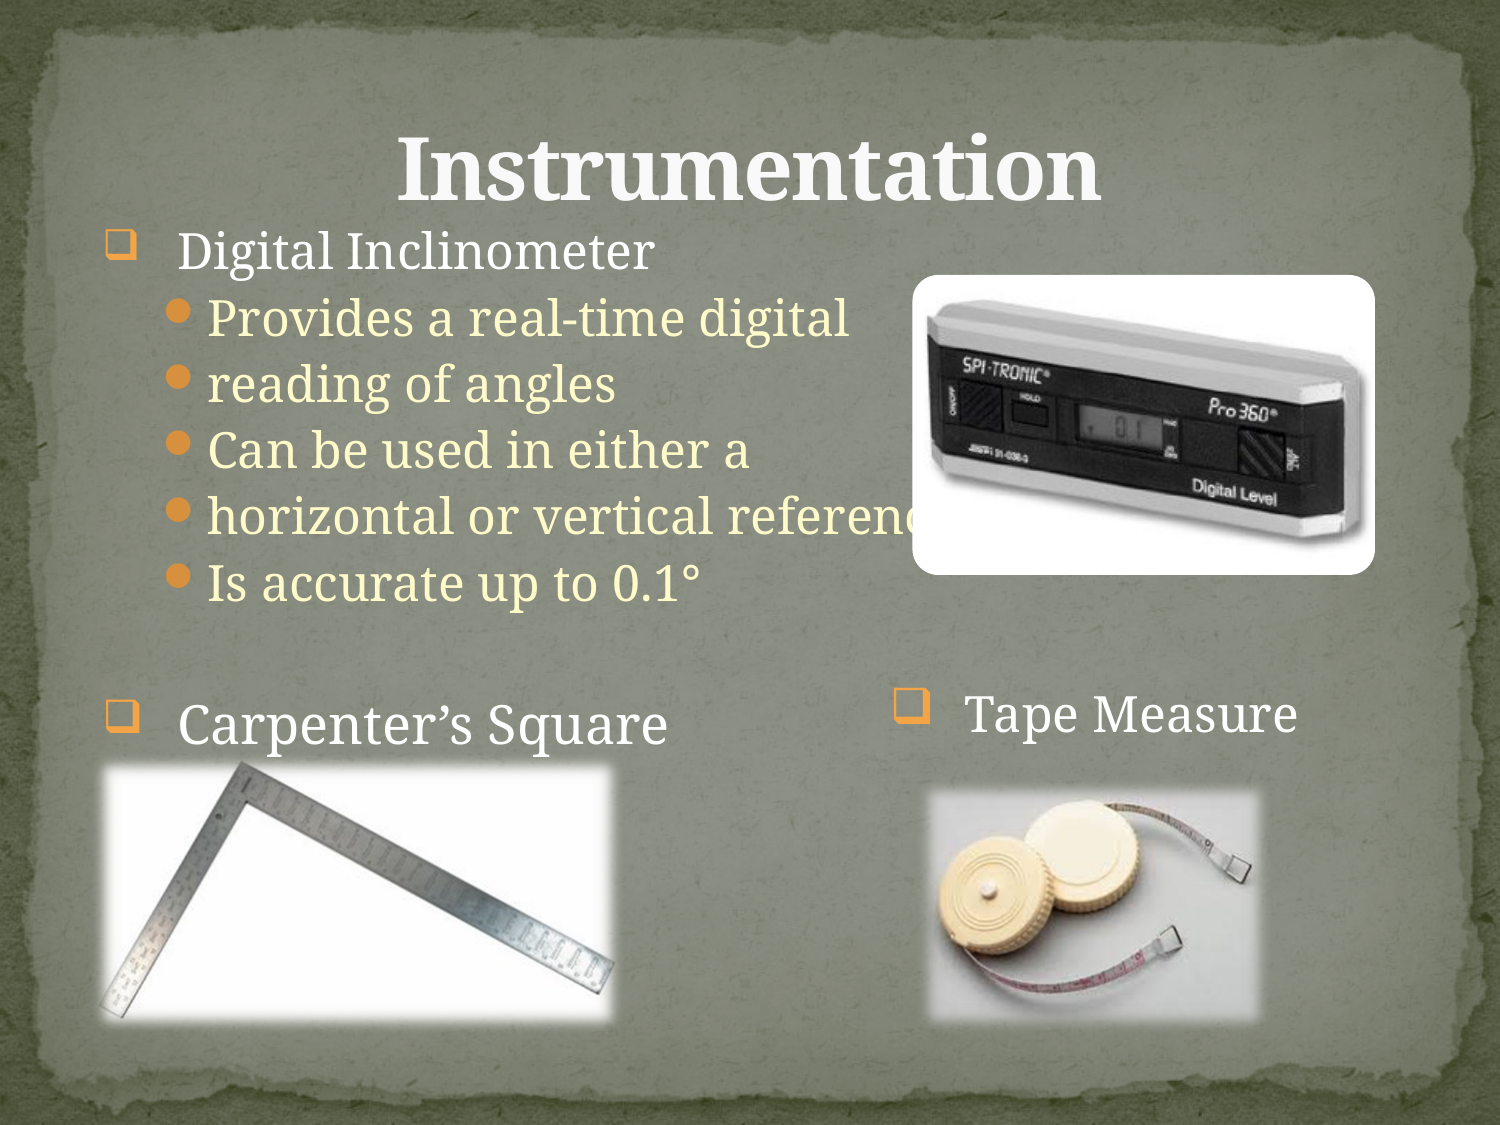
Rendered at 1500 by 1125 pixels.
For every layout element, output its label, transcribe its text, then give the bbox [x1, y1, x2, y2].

picture [87, 749, 628, 1038]
picture [912, 274, 1375, 575]
list Digital Inclinometer Provides a real-time digital reading of angles Can be used in either a horizontal or vertical reference Is accurate up to 0.1° Carpenter’s Square [87, 212, 1438, 963]
picture [912, 774, 1276, 1038]
title Instrumentation [74, 24, 1425, 225]
text_box Tape Measure [874, 674, 1500, 750]
